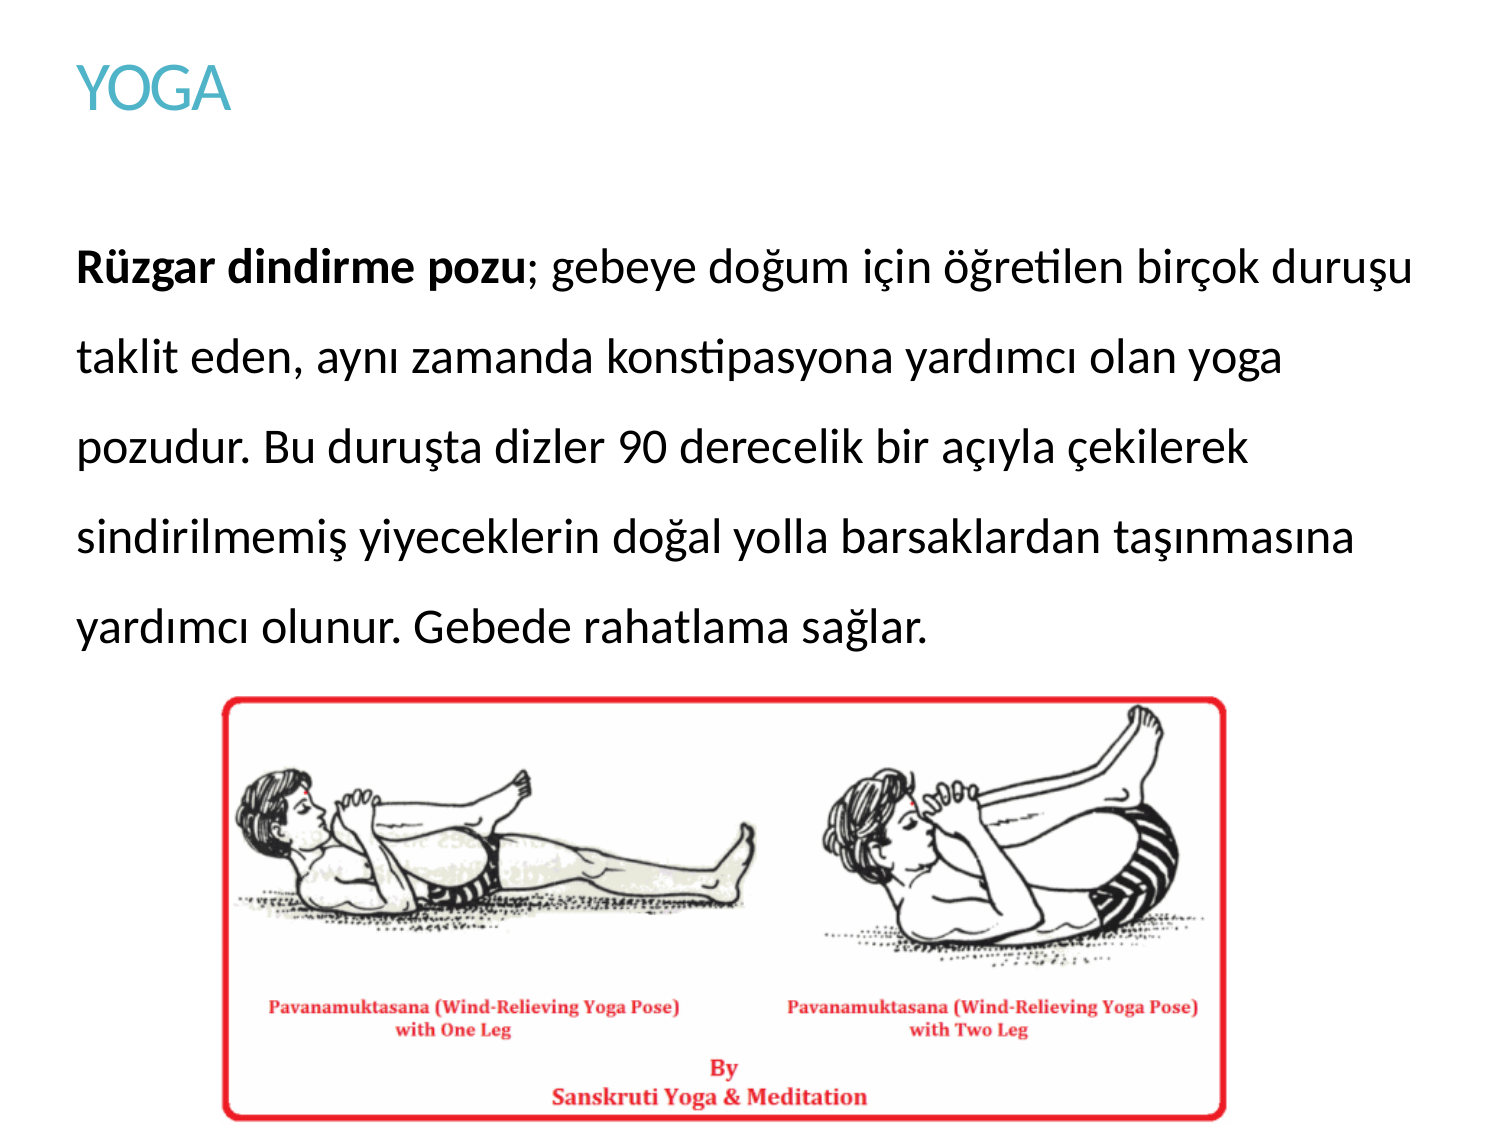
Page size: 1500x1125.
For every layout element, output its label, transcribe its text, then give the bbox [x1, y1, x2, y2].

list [218, 695, 1231, 1125]
text_box Rüzgar dindirme pozu; gebeye doğum için öğretilen birçok duruşu taklit eden, aynı zamanda konstipasyona yardımcı olan yoga pozudur. Bu duruşta dizler 90 derecelik bir açıyla çekilerek sindirilmemiş yiyeceklerin doğal yolla barsaklardan taşınmasına yardımcı olunur. Gebede rahatlama sağlar. [61, 196, 1436, 661]
title YOGA [61, 42, 1388, 134]
